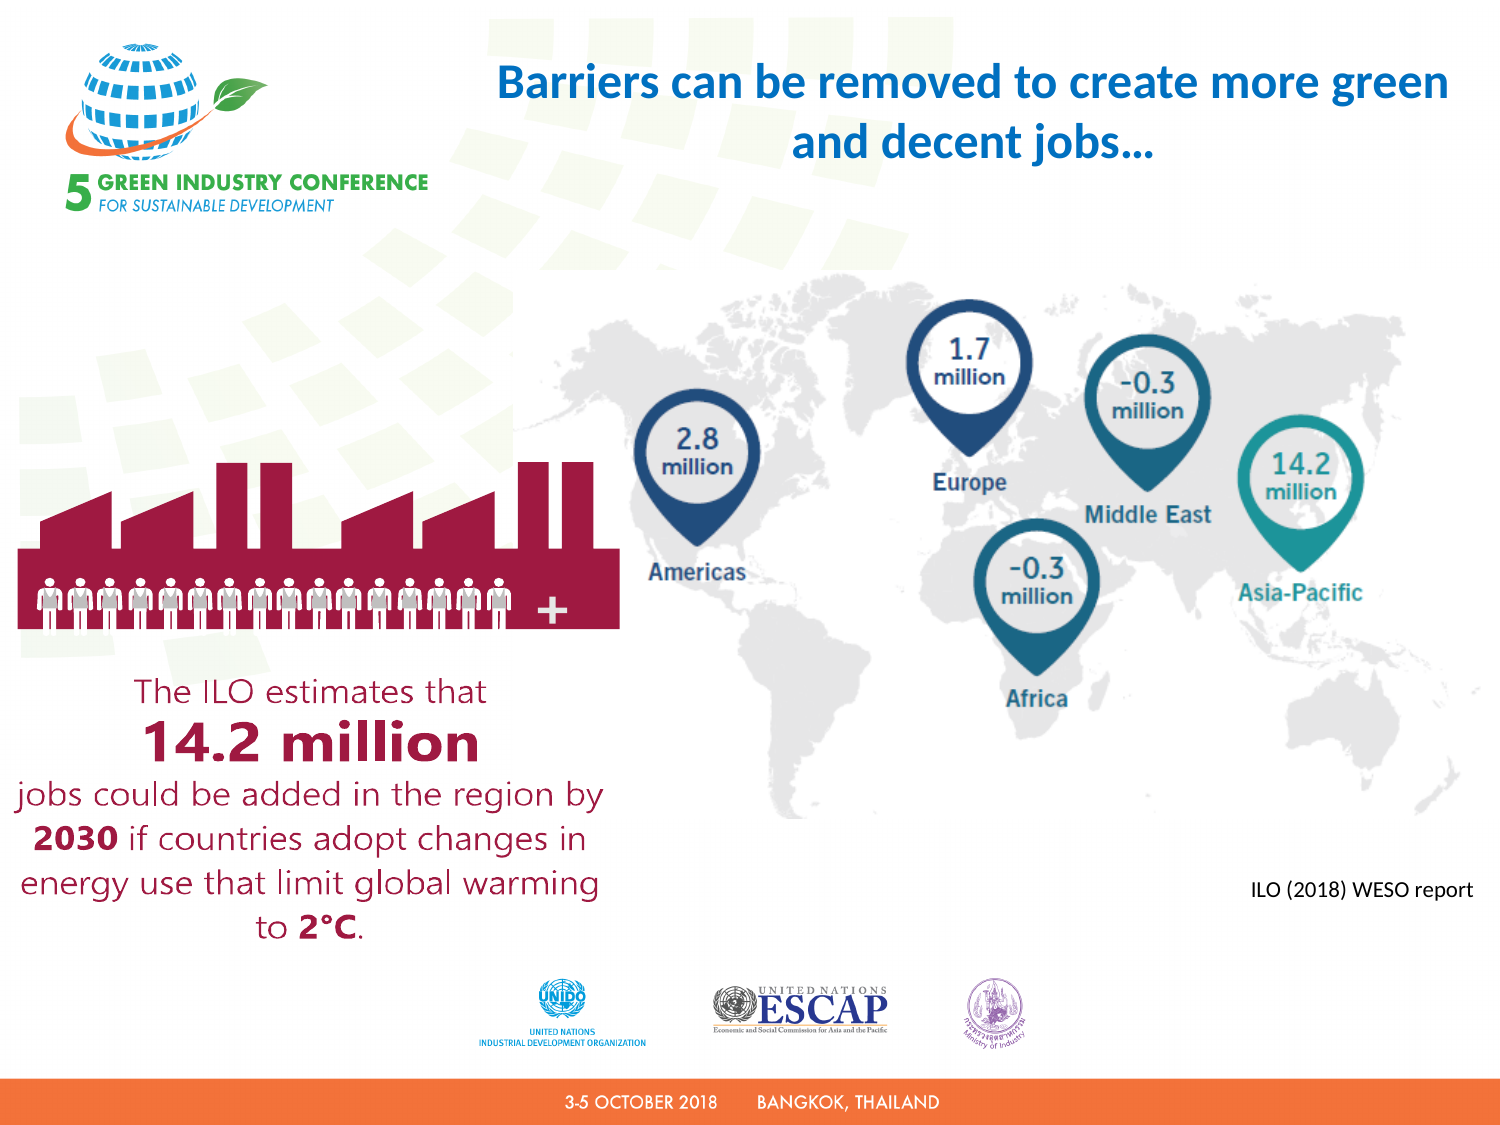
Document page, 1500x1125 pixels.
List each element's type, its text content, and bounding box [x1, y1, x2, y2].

text_box ILO (2018) WESO report [945, 866, 1490, 910]
picture [0, 7, 1500, 1125]
title Barriers can be removed to create more green and decent jobs… [457, 14, 1490, 202]
